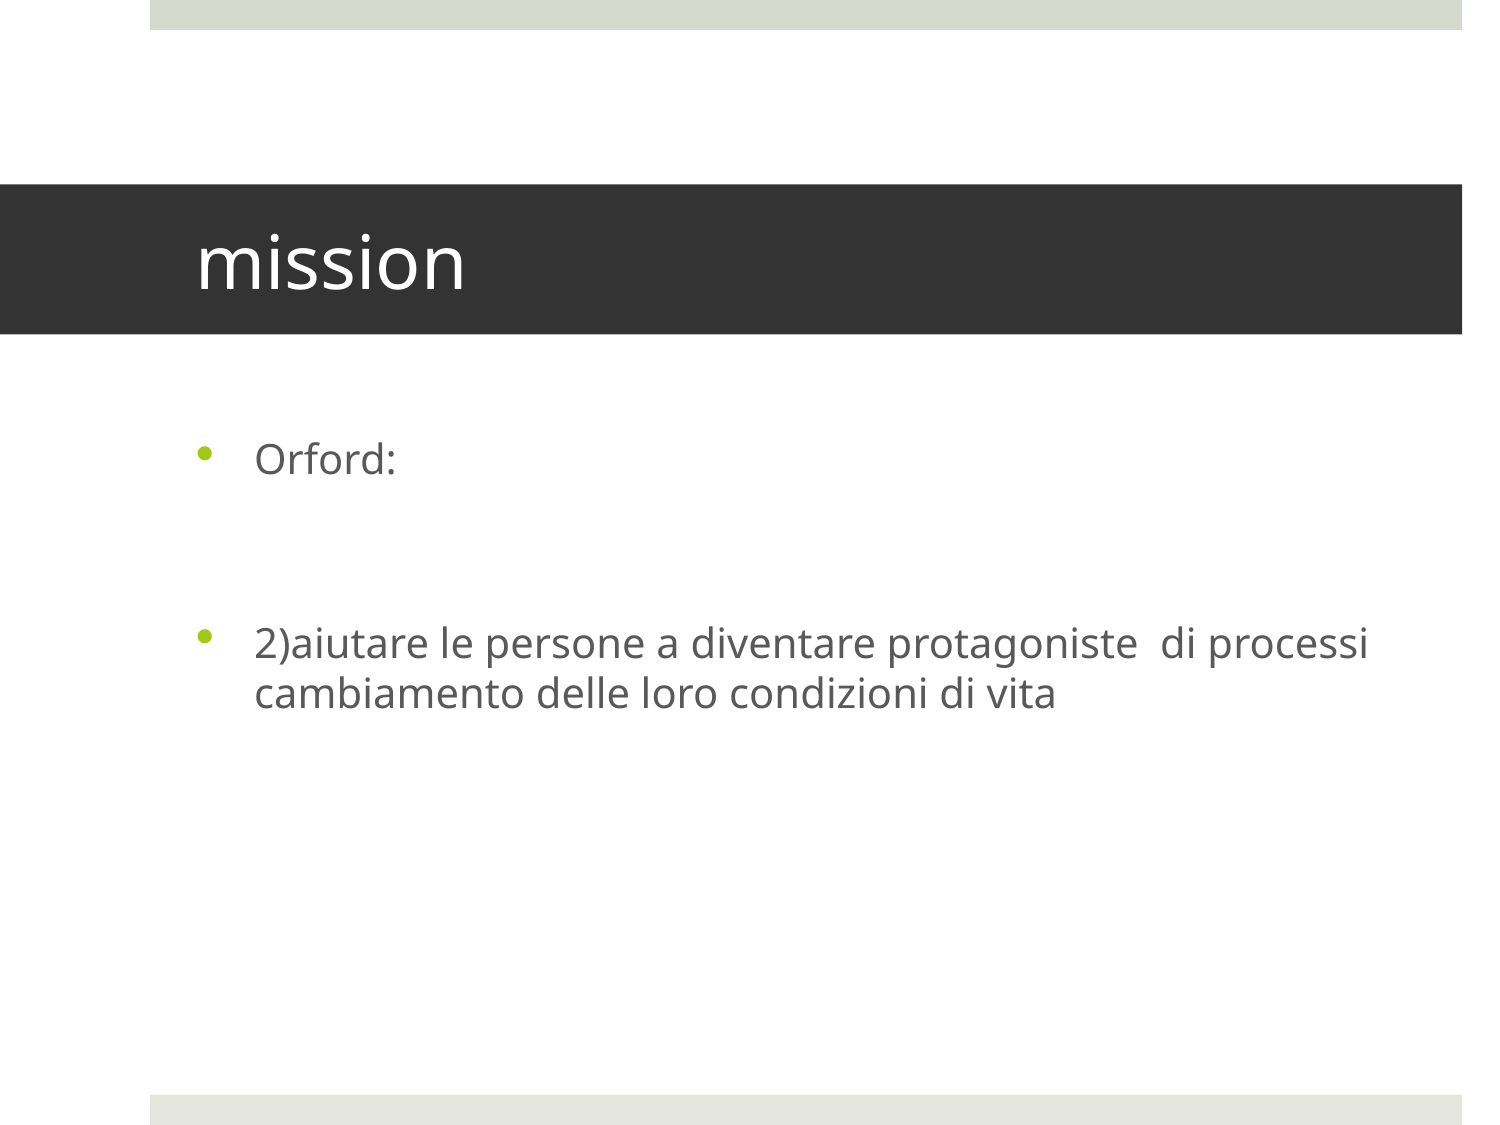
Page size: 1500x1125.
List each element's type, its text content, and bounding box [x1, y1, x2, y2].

list Orford: 2)aiutare le persone a diventare protagoniste di processi cambiamento delle loro condizioni di vita [182, 425, 1432, 1028]
title mission [0, 184, 1463, 335]
